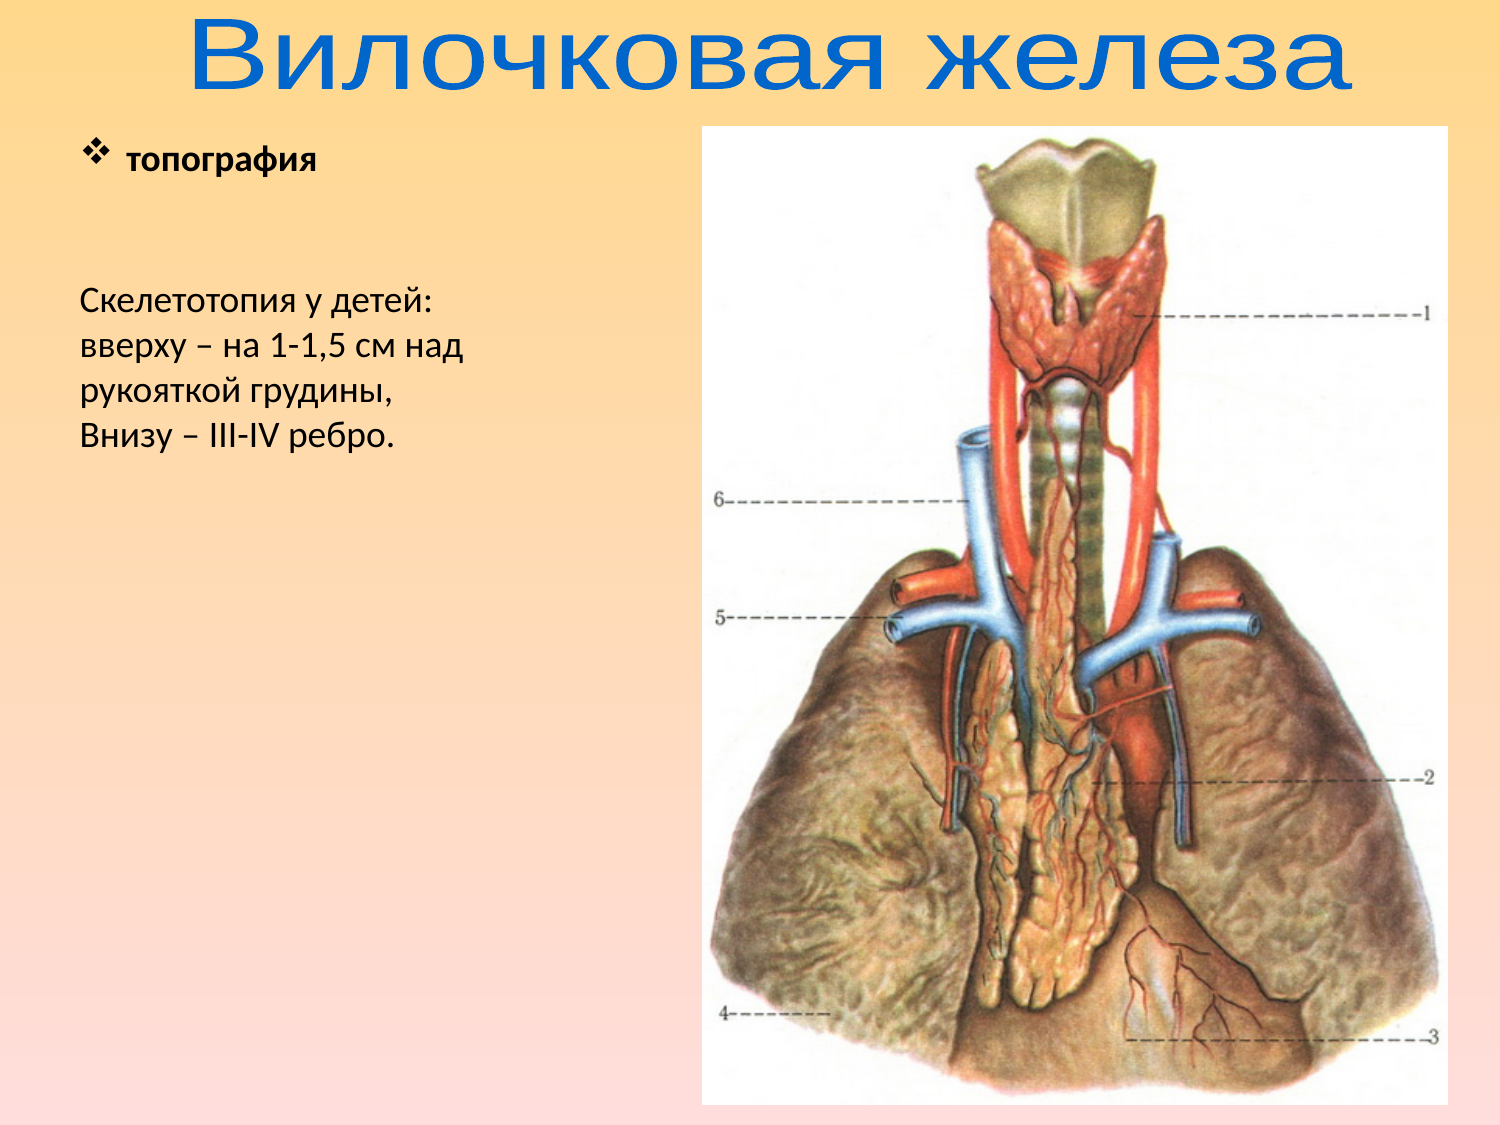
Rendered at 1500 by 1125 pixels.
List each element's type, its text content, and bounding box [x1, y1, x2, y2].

picture [702, 125, 1448, 1105]
text_box Скелетотопия у детей: вверху – на 1-1,5 см над рукояткой грудины, Внизу – III-IV ребро. [64, 267, 526, 462]
text_box топография [64, 126, 384, 186]
